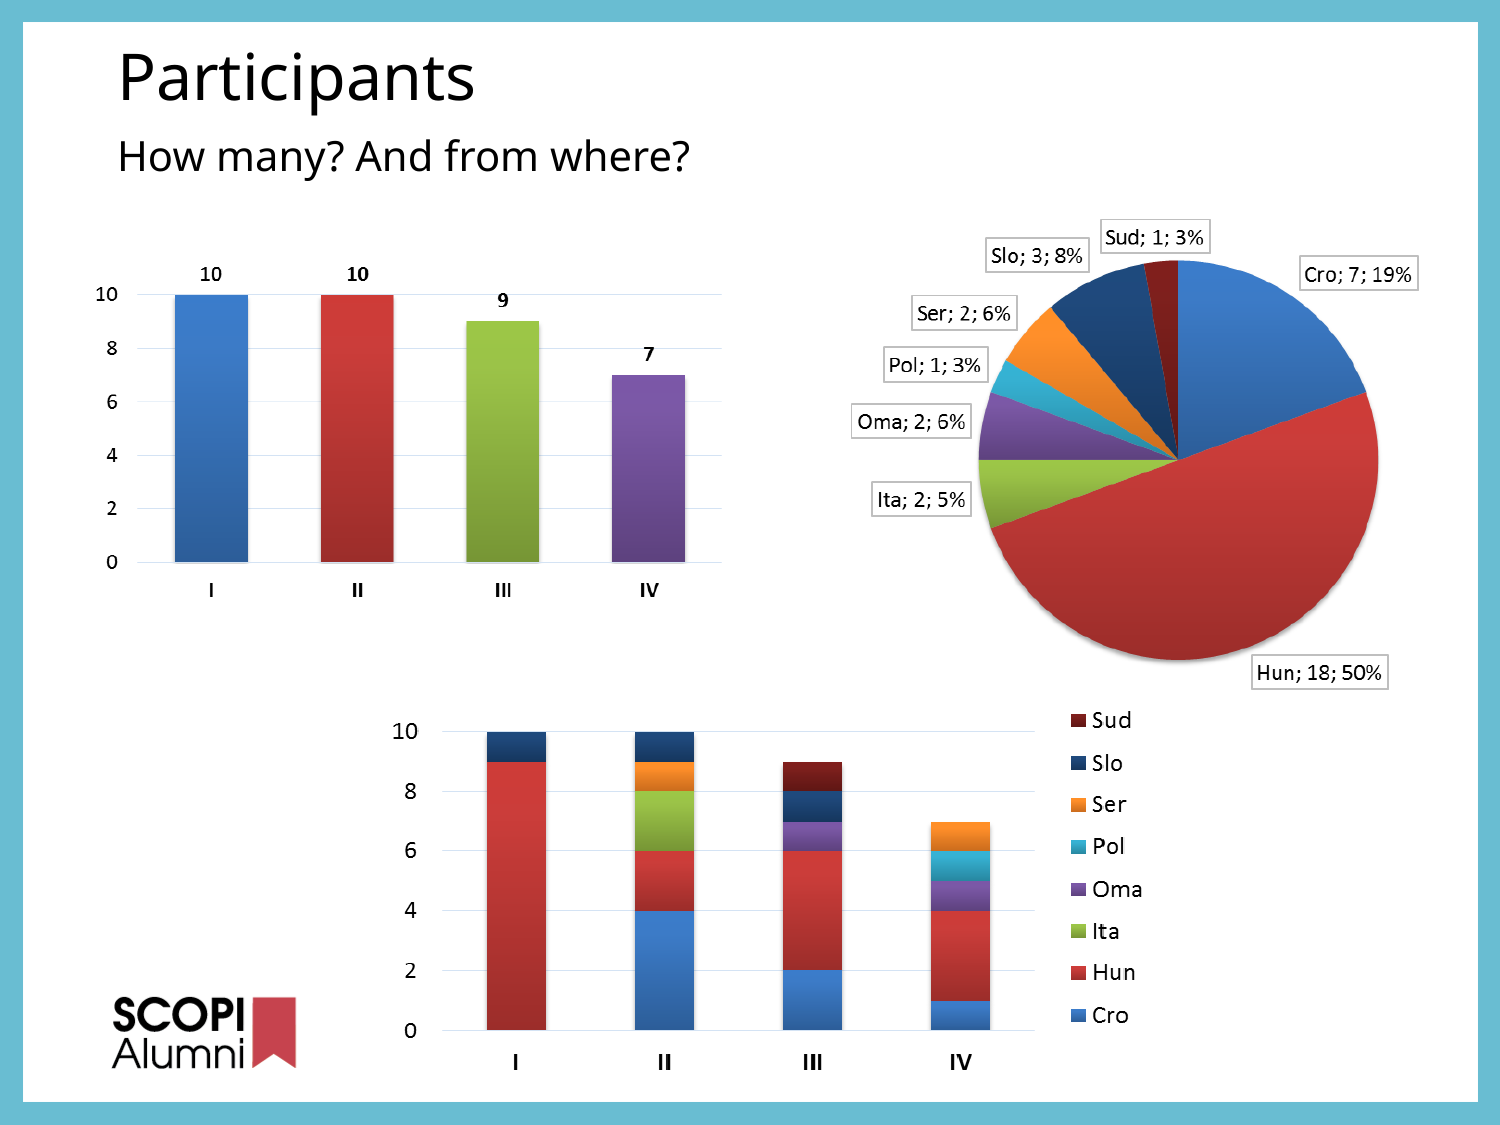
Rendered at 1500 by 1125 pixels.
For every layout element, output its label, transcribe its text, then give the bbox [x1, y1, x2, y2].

picture [0, 0, 1500, 1125]
list Participants [102, 37, 1189, 118]
list How many? And from where? [102, 128, 1189, 217]
